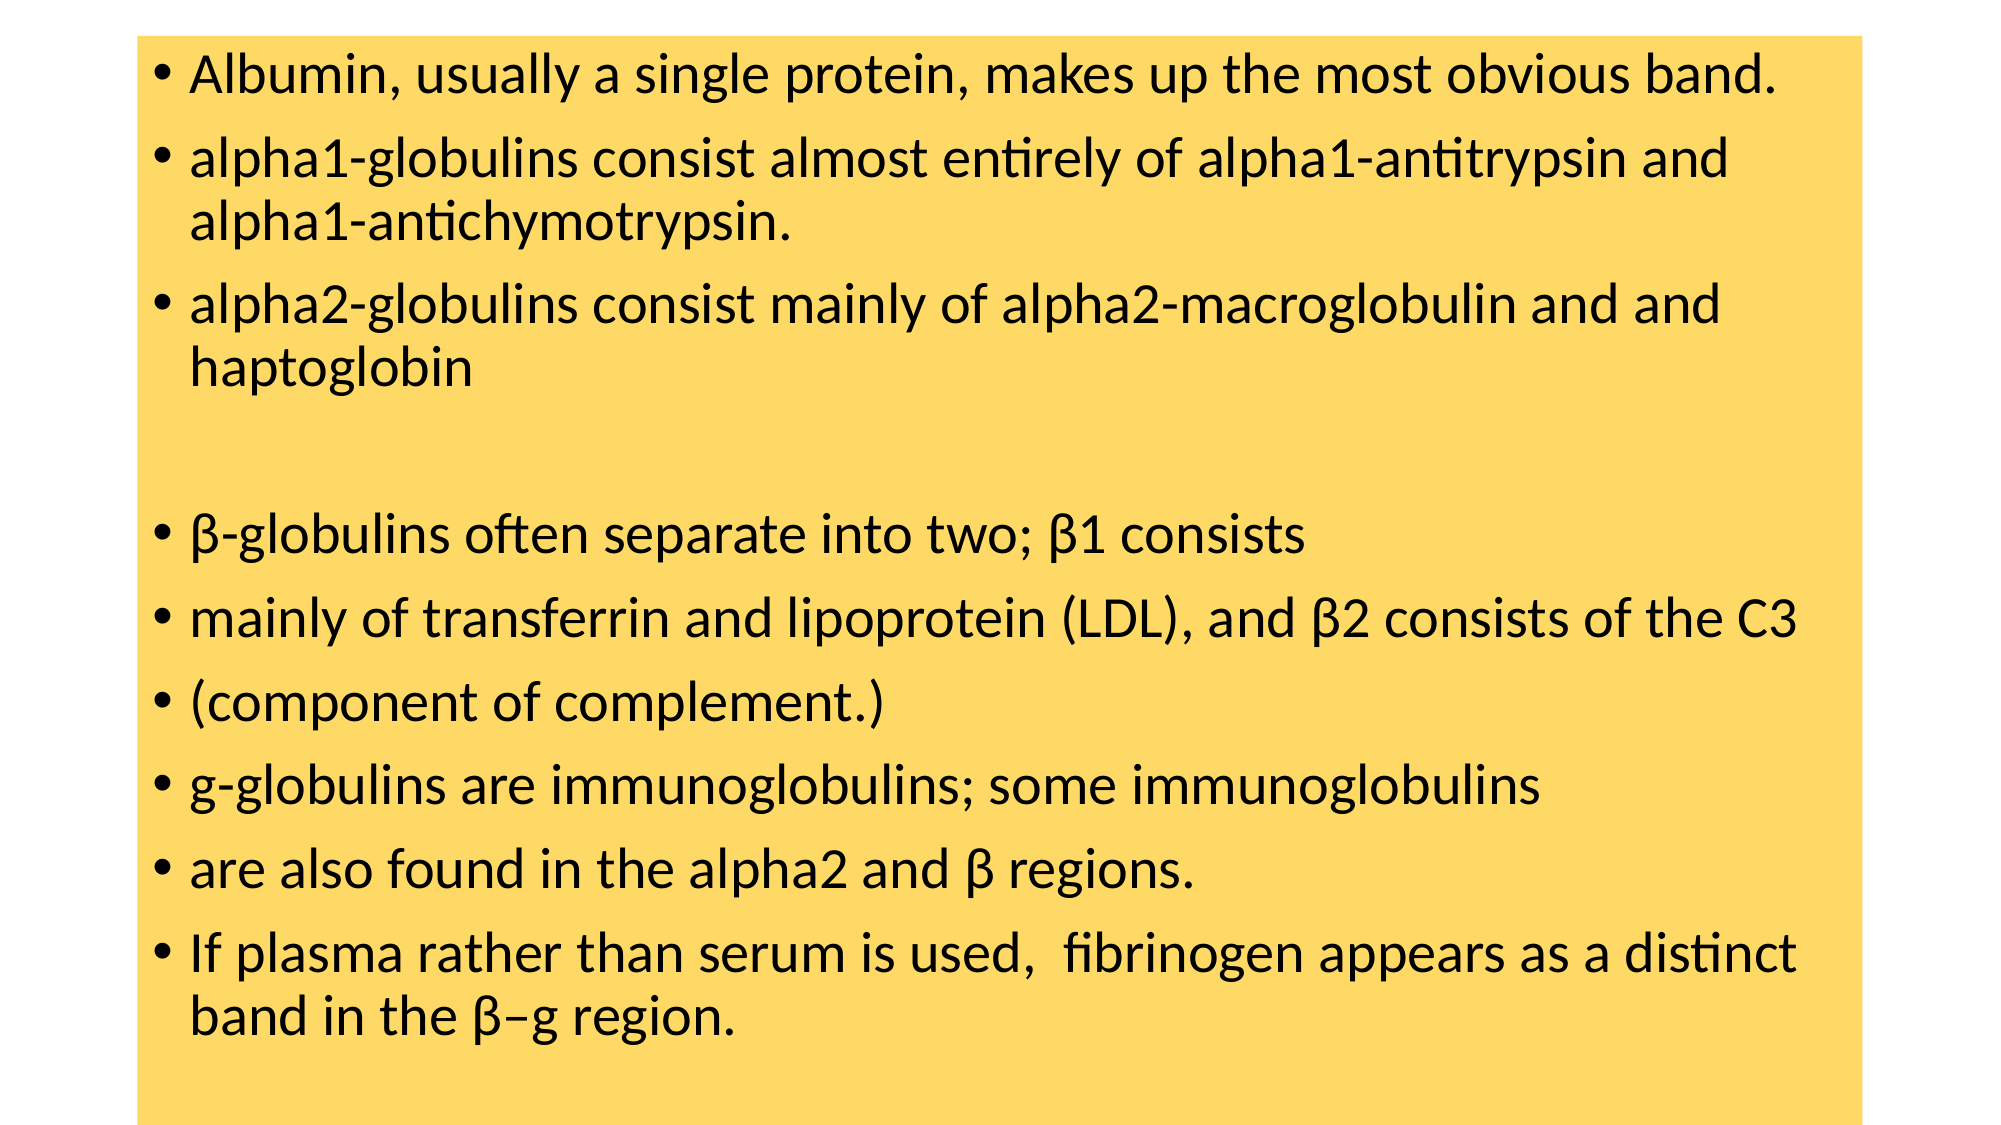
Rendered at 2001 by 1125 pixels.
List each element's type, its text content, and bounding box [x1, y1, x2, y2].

list Albumin, usually a single protein, makes up the most obvious band. alpha1-globulins consist almost entirely of alpha1-antitrypsin and alpha1-antichymotrypsin. alpha2-globulins consist mainly of alpha2-macroglobulin and and haptoglobin β-globulins often separate into two; β1 consists mainly of transferrin and lipoprotein (LDL), and β2 consists of the C3 (component of complement.) g-globulins are immunoglobulins; some immunoglobulins are also found in the alpha2 and β regions. If plasma rather than serum is used, fibrinogen appears as a distinct band in the β–g region. [137, 35, 1863, 1125]
